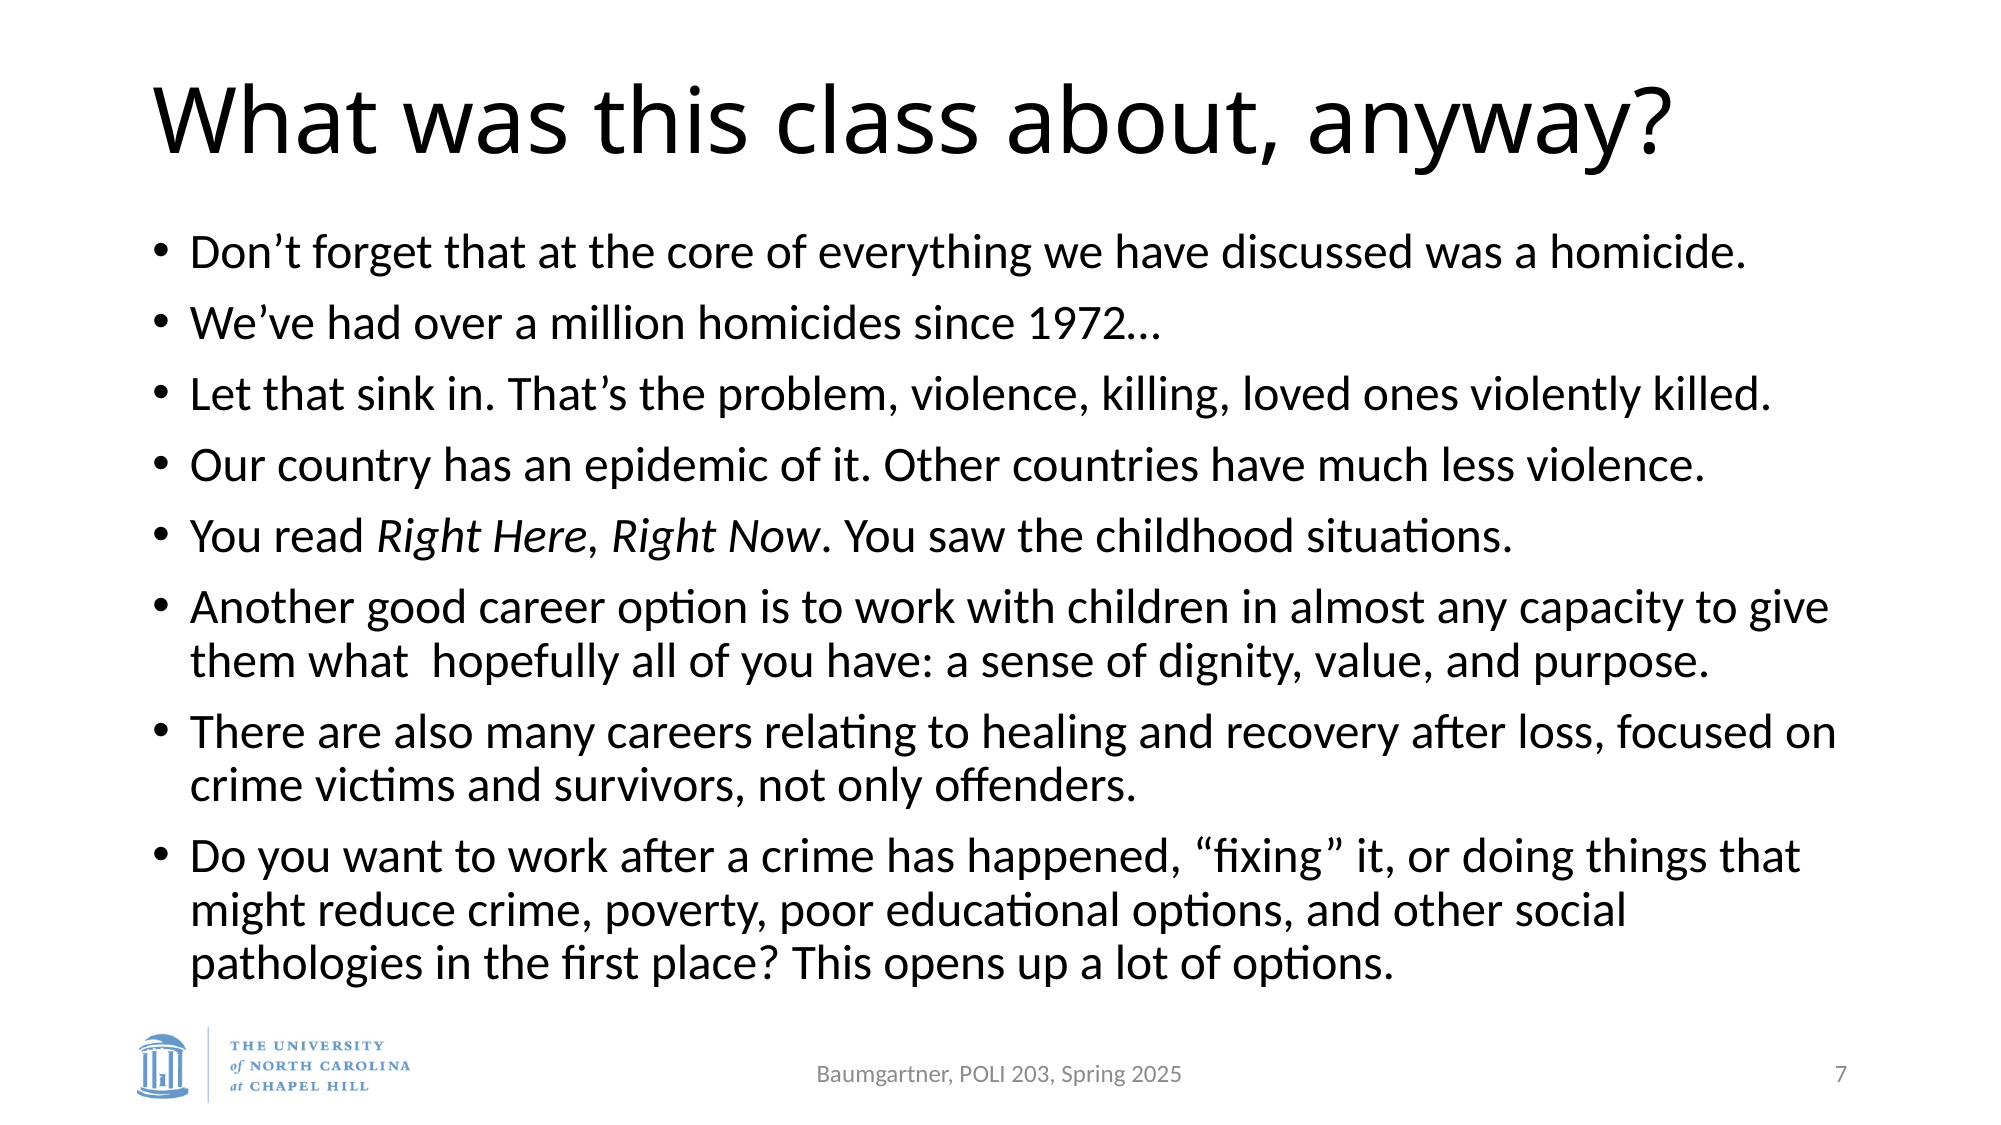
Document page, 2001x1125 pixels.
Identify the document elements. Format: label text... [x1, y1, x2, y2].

list Don’t forget that at the core of everything we have discussed was a homicide. We’ve had over a million homicides since 1972… Let that sink in. That’s the problem, violence, killing, loved ones violently killed. Our country has an epidemic of it. Other countries have much less violence. You read Right Here, Right Now. You saw the childhood situations. Another good career option is to work with children in almost any capacity to give them what hopefully all of you have: a sense of dignity, value, and purpose. There are also many careers relating to healing and recovery after loss, focused on crime victims and survivors, not only offenders. Do you want to work after a crime has happened, “fixing” it, or doing things that might reduce crime, poverty, poor educational options, and other social pathologies in the first place? This opens up a lot of options. [137, 218, 1863, 1014]
picture [137, 1027, 410, 1103]
slide_number 7 [1412, 1042, 1863, 1103]
footer Baumgartner, POLI 203, Spring 2025 [662, 1042, 1338, 1103]
title What was this class about, anyway? [137, 59, 1863, 189]
